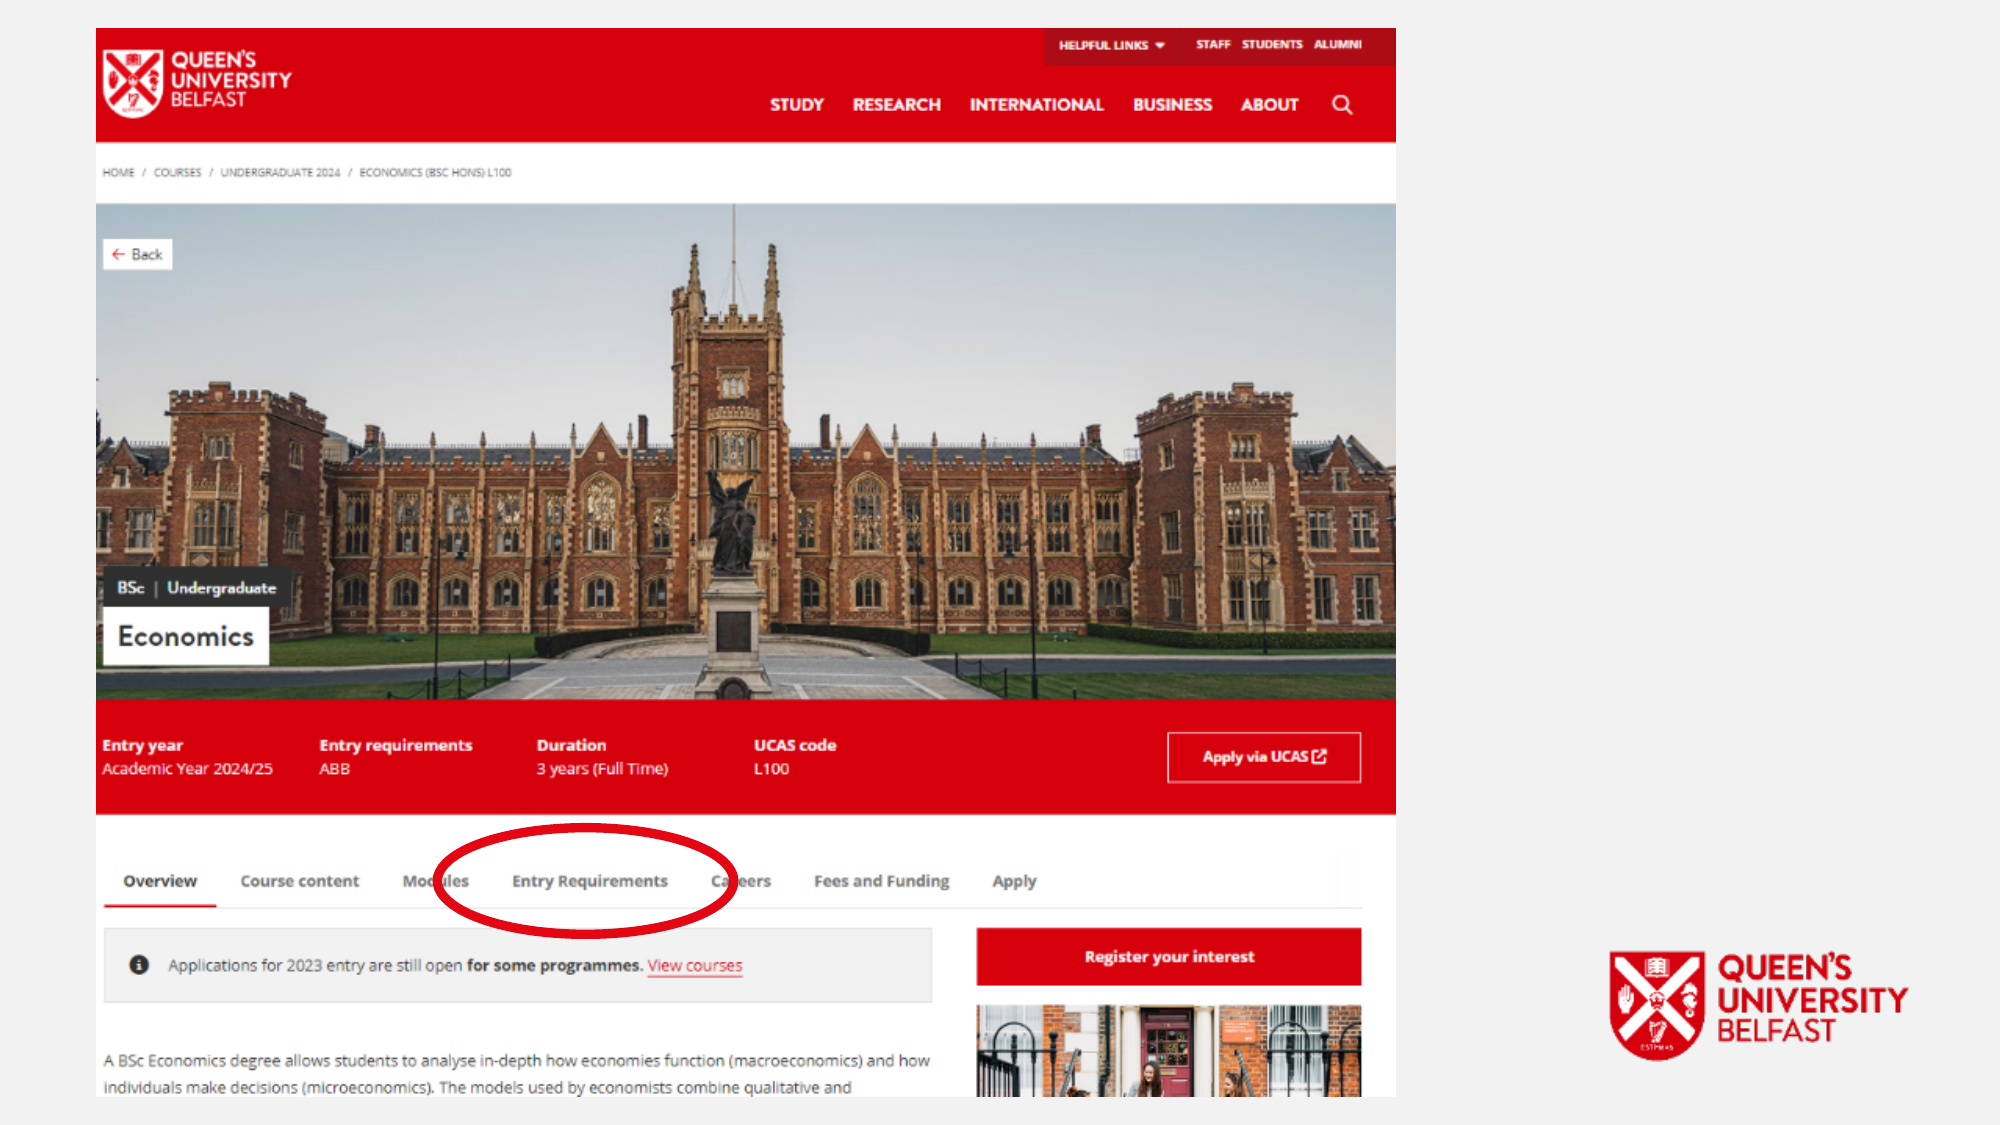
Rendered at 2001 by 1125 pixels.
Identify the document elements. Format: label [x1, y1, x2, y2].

picture [1609, 948, 1910, 1065]
picture [96, 28, 1396, 1097]
